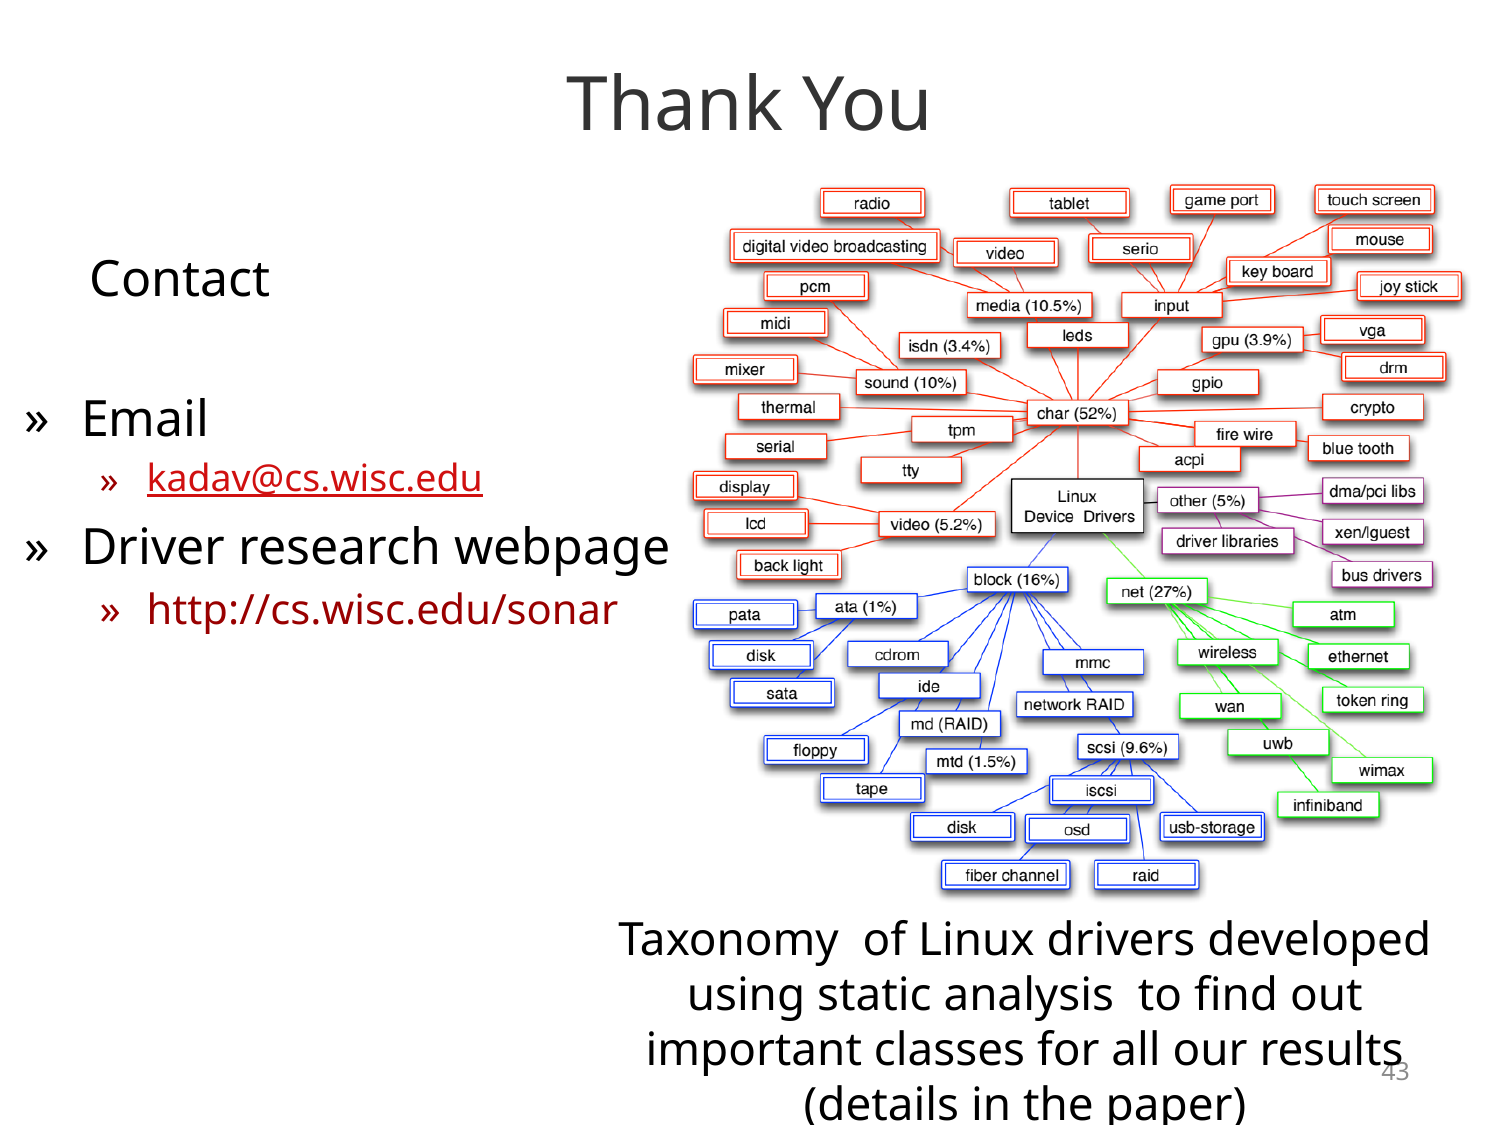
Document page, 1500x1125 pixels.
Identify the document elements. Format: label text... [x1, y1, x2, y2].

title Thank You [75, 7, 1425, 195]
text_box Taxonomy of Linux drivers developed using static analysis to find out important classes for all our results (details in the paper) [578, 902, 1472, 1125]
list Contact Email kadav@cs.wisc.edu Driver research webpage http://cs.wisc.edu/sonar [9, 238, 674, 482]
picture [680, 177, 1472, 904]
